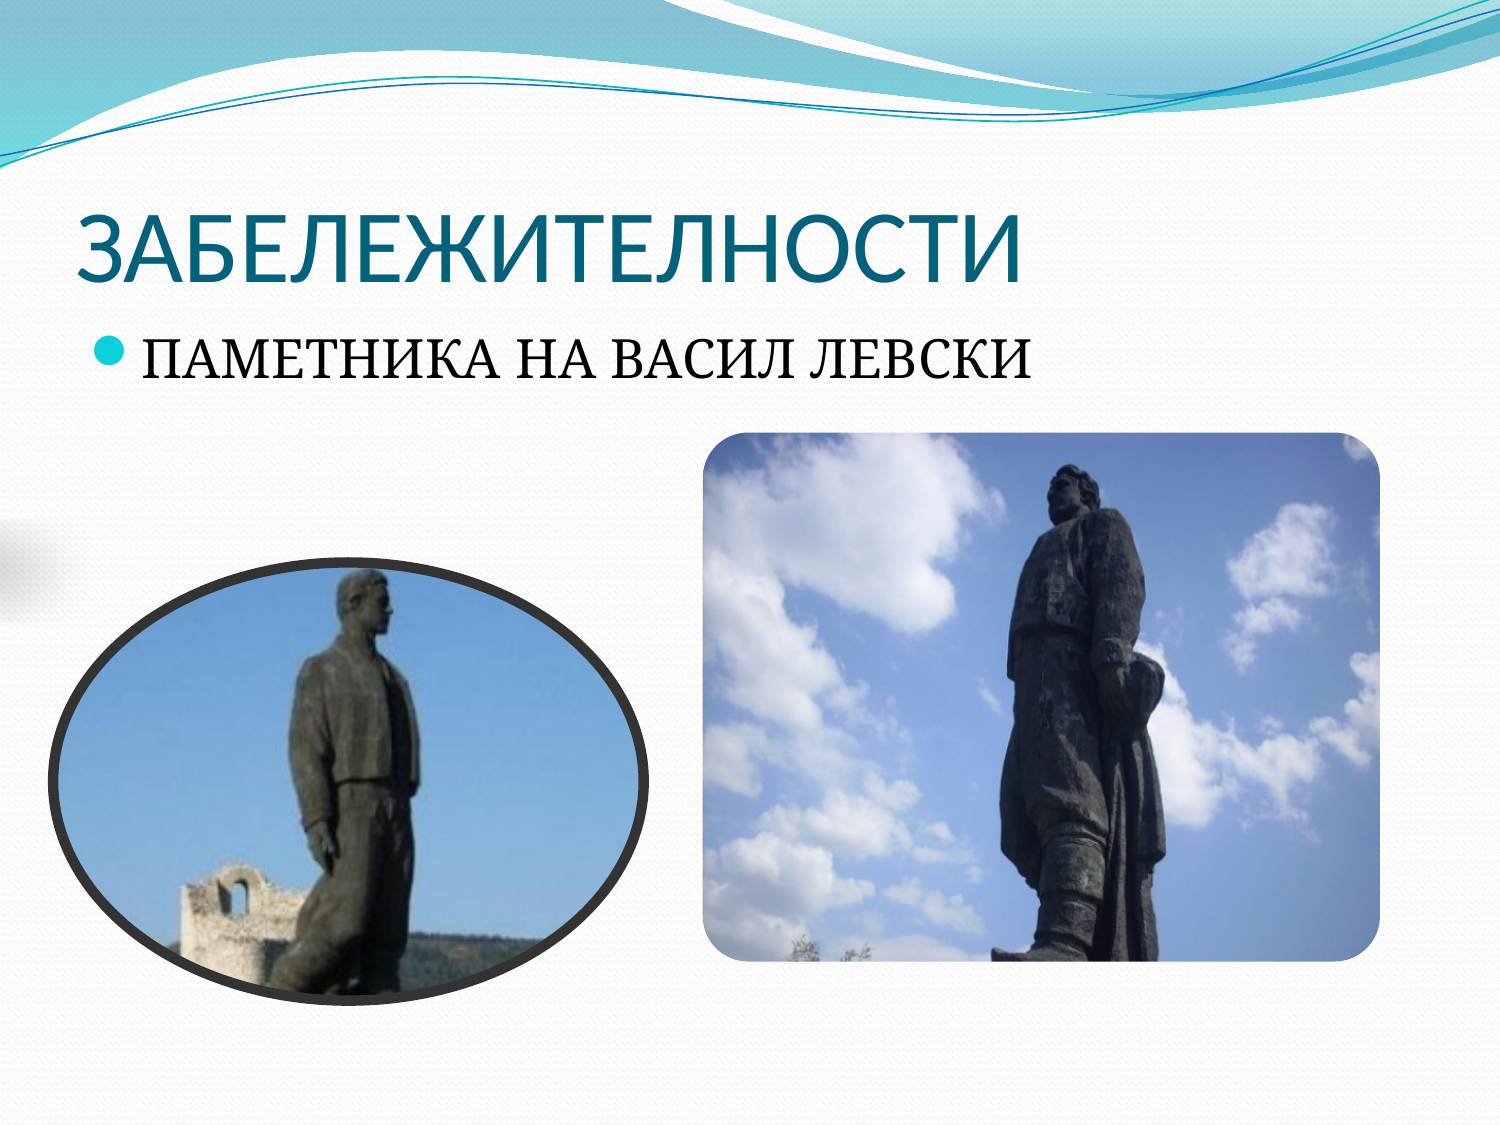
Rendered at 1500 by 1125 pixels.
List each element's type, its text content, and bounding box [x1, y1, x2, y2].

picture [52, 562, 644, 1001]
picture [702, 432, 1381, 962]
title ЗАБЕЛЕЖИТЕЛНОСТИ [75, 115, 1425, 303]
list ПАМЕТНИКА НА ВАСИЛ ЛЕВСКИ [75, 317, 1425, 1038]
